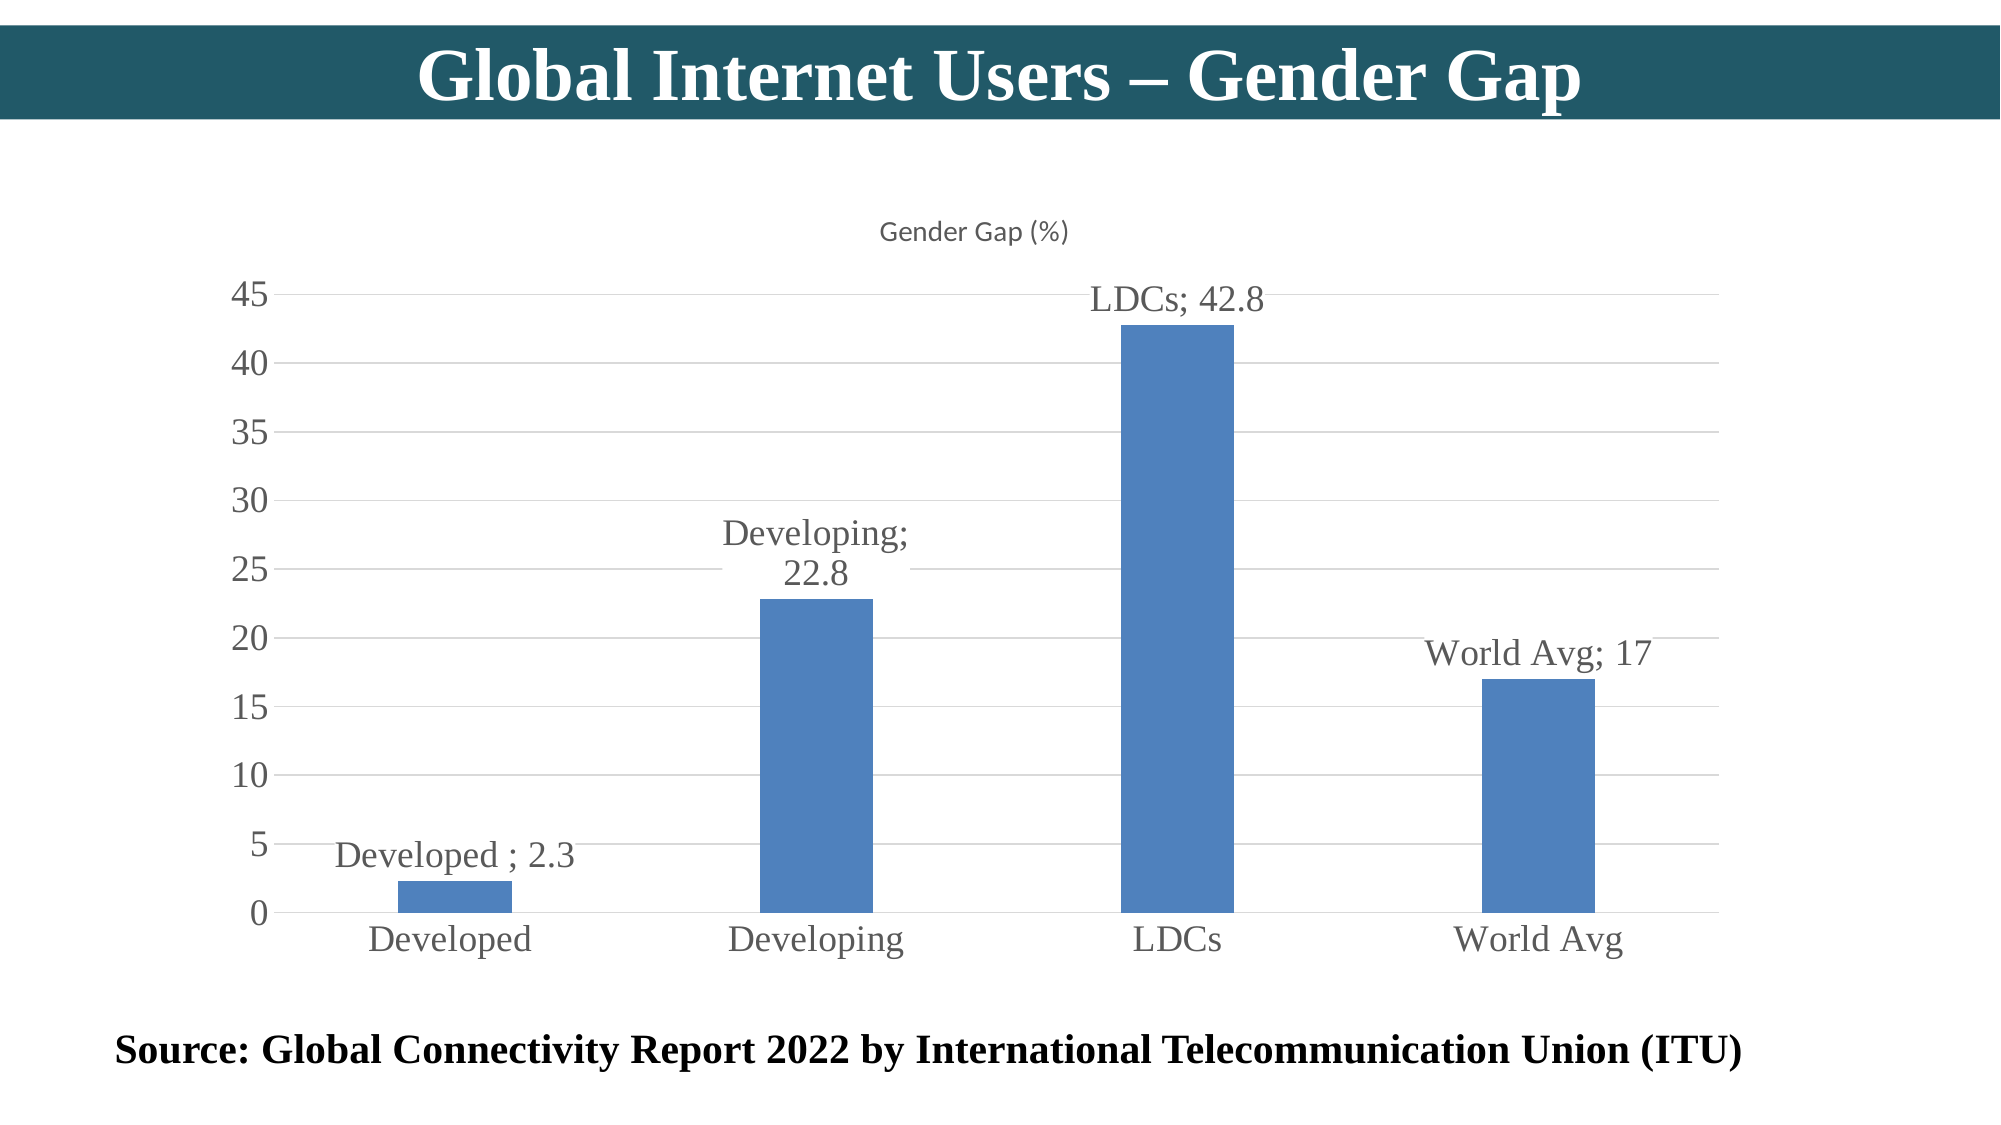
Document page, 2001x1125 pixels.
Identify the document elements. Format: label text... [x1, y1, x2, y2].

title Global Internet Users – Gender Gap [0, 25, 2000, 120]
slide_number 14 [1440, 1046, 1900, 1103]
chart [199, 187, 1751, 976]
text_box Source: Global Connectivity Report 2022 by International Telecommunication Union (ITU) [99, 1014, 1825, 1080]
